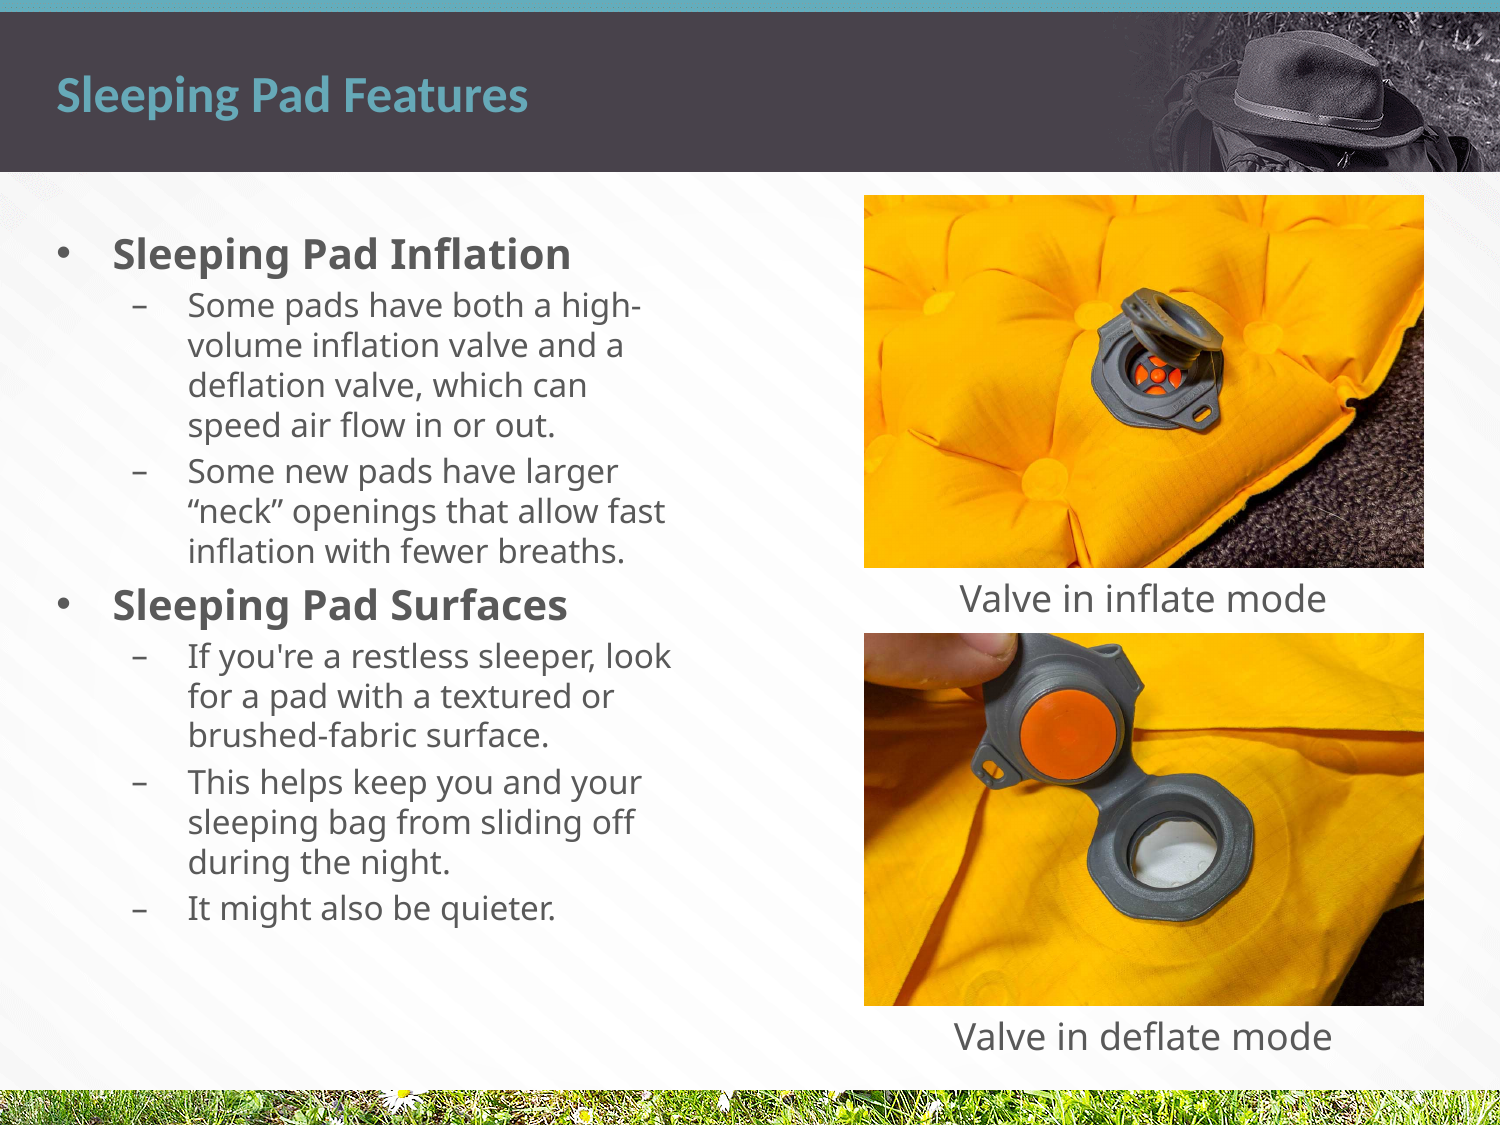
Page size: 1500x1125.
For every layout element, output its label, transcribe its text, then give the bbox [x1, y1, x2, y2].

picture [0, 0, 1500, 1125]
text_box Valve in inflate mode [944, 577, 1343, 627]
text_box Valve in deflate mode [939, 1014, 1349, 1066]
title Sleeping Pad Features [41, 25, 1424, 157]
list Sleeping Pad Inflation Some pads have both a high-volume inflation valve and a deflation valve, which can speed air flow in or out. Some new pads have larger “neck” openings that allow fast inflation with fewer breaths. Sleeping Pad Surfaces If you're a restless sleeper, look for a pad with a textured or brushed-fabric surface. This helps keep you and your sleeping bag from sliding off during the night. It might also be quieter. [41, 219, 703, 998]
